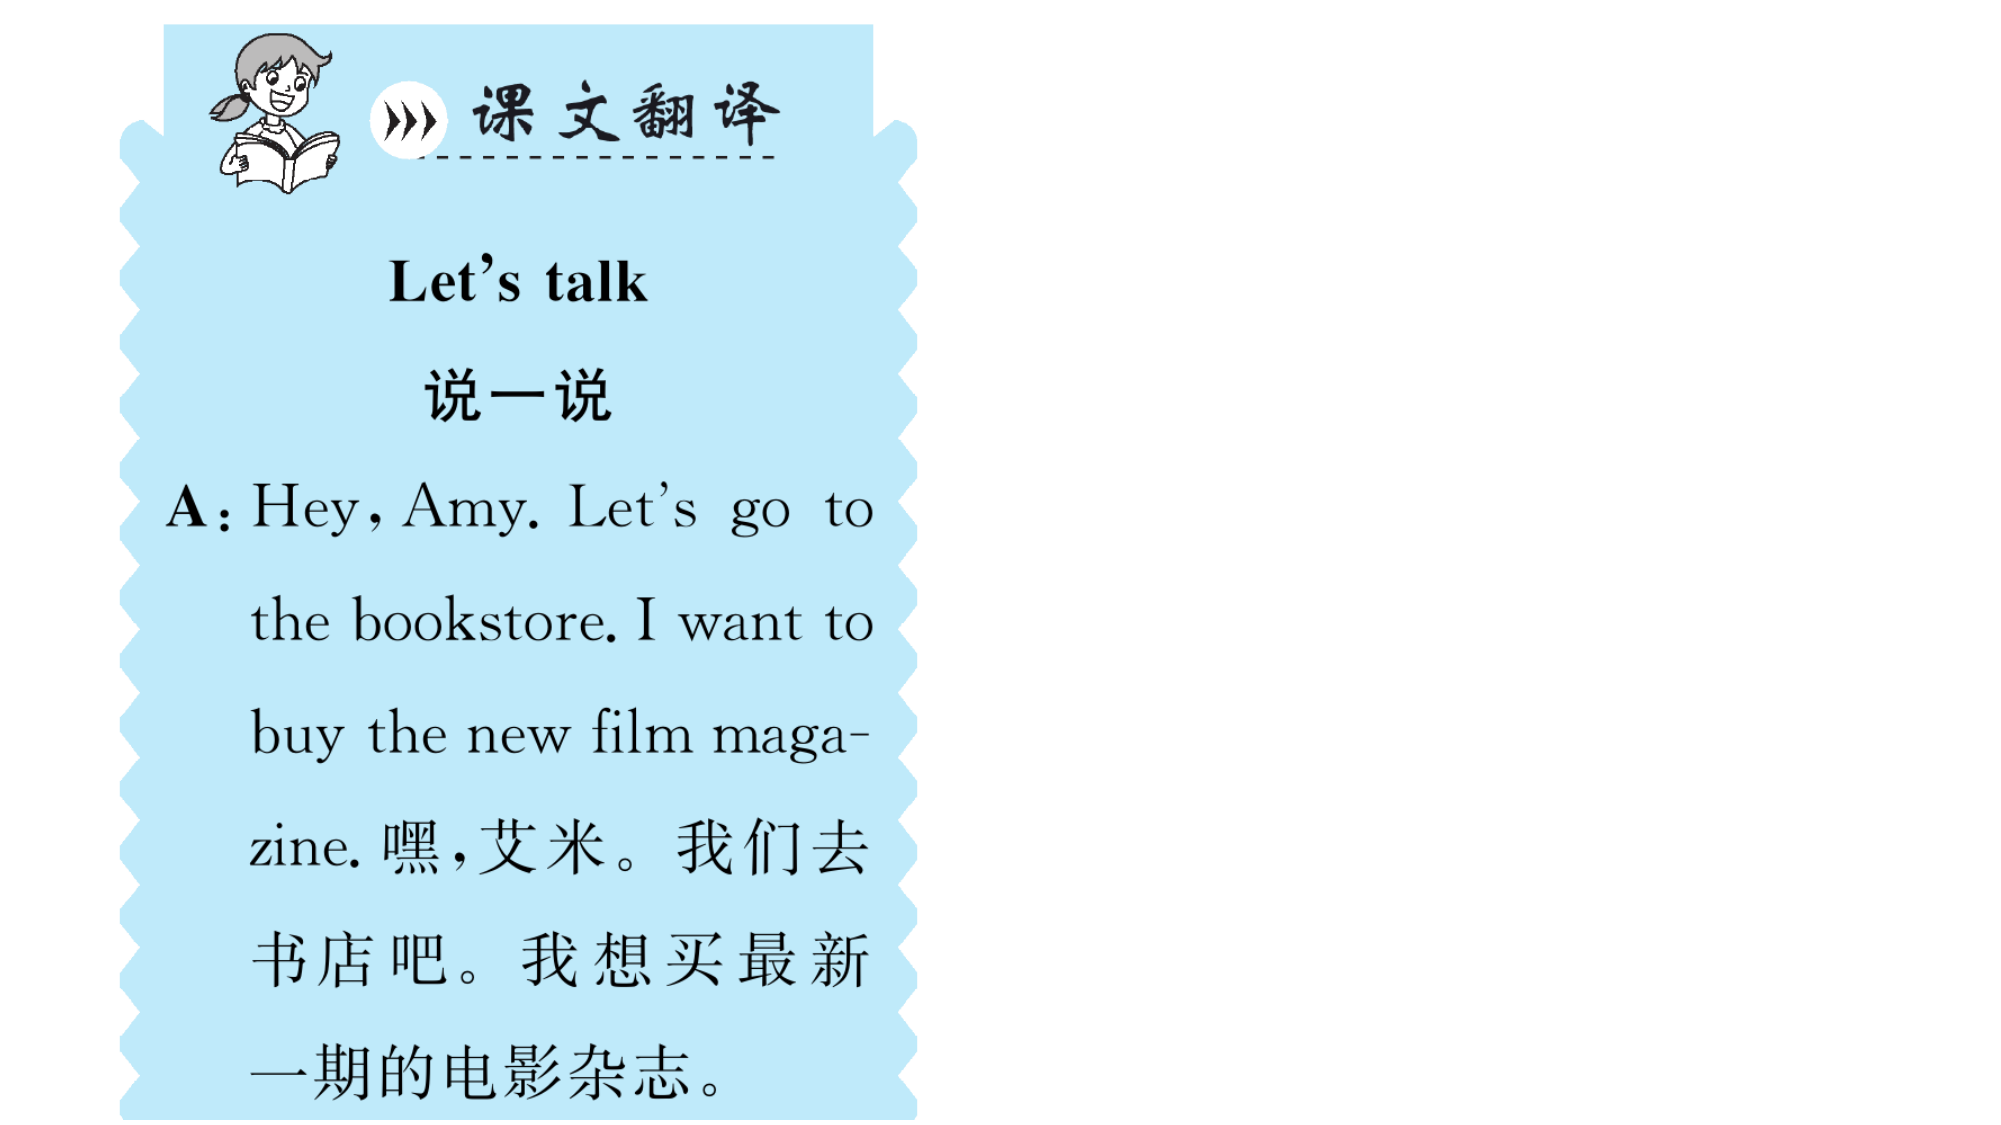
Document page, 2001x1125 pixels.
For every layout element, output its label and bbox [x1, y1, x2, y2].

picture [114, 4, 976, 1120]
